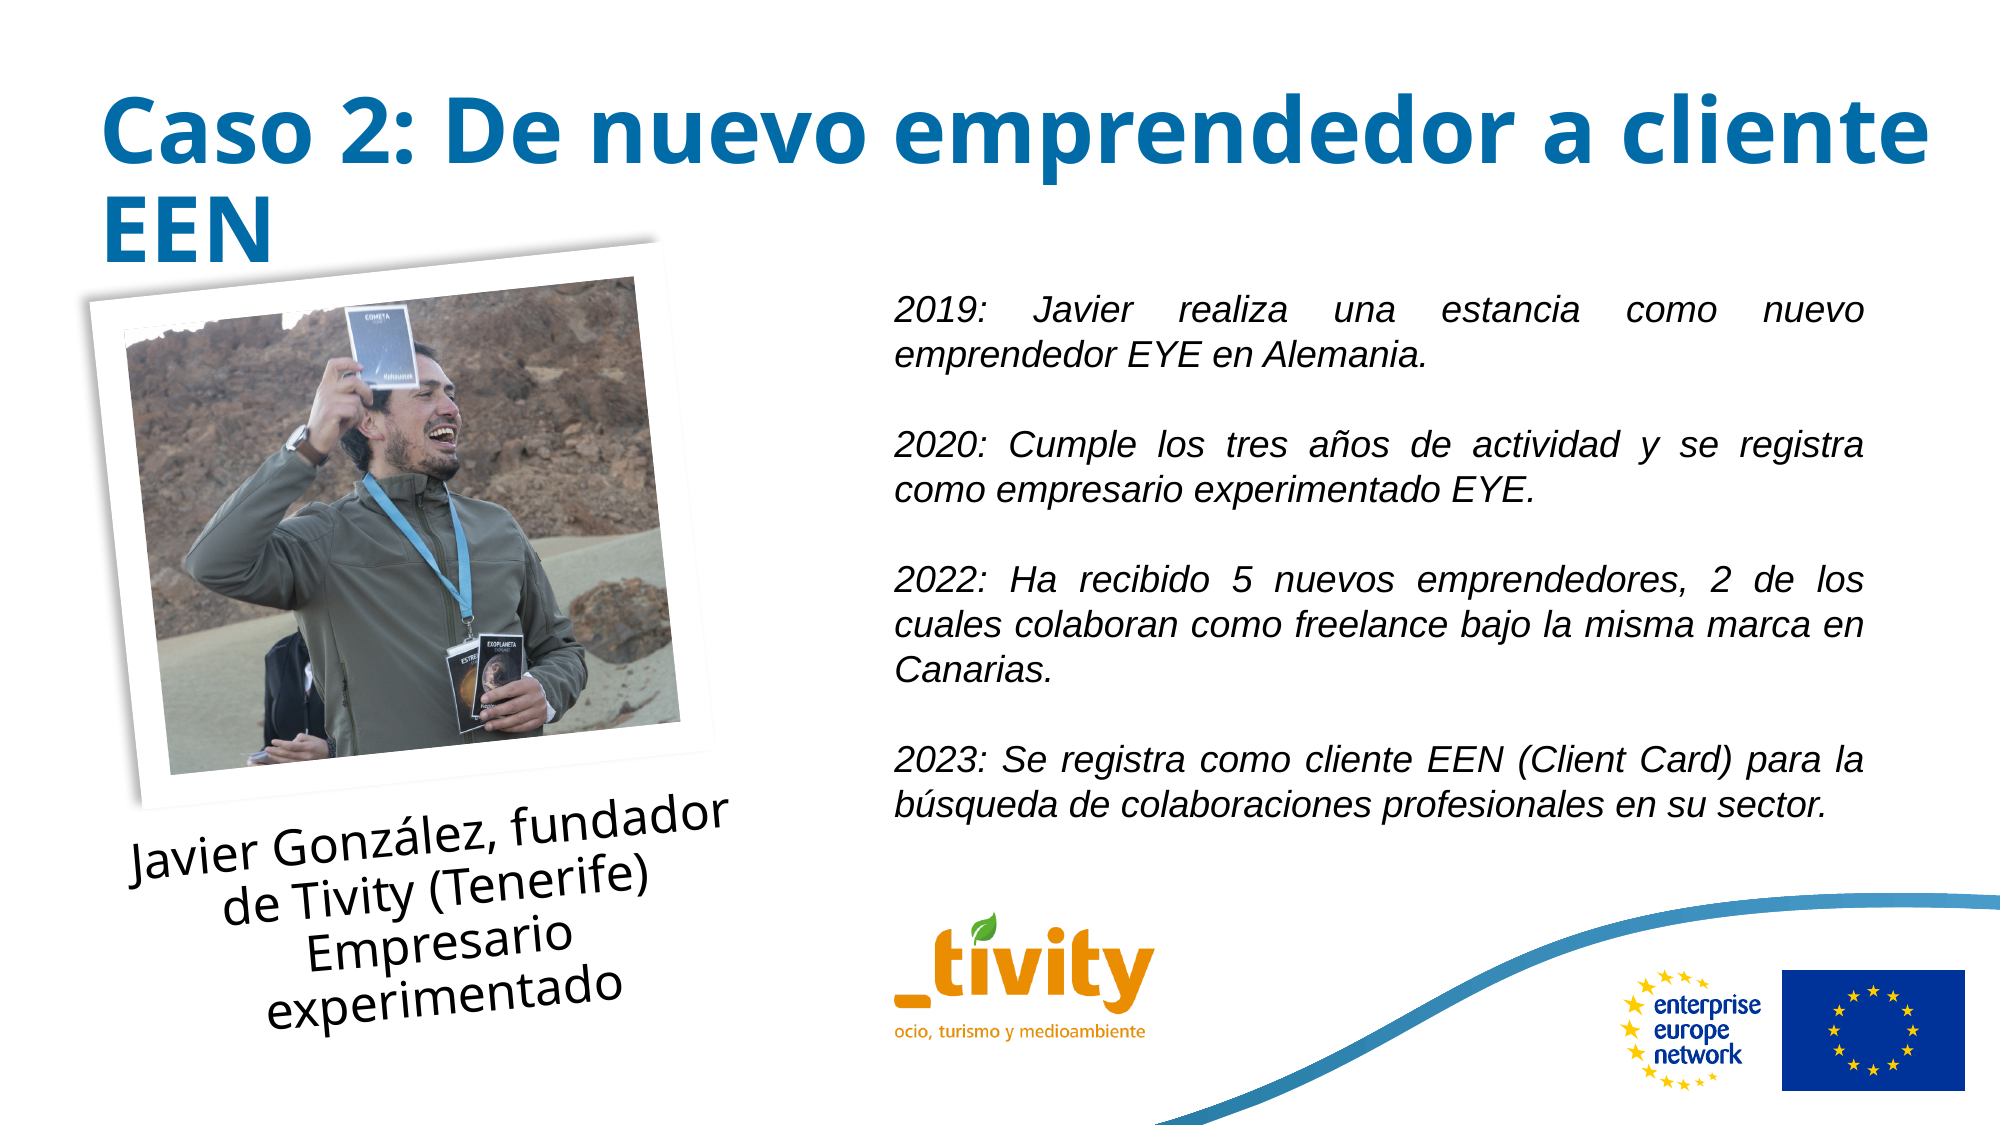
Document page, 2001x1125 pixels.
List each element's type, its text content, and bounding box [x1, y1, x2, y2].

text_box 2019: Javier realiza una estancia como nuevo emprendedor EYE en Alemania. 2020: Cumple los tres años de actividad y se registra como empresario experimentado EYE. 2022: Ha recibido 5 nuevos emprendedores, 2 de los cuales colaboran como freelance bajo la misma marca en Canarias. 2023: Se registra como cliente EEN (Client Card) para la búsqueda de colaboraciones profesionales en su sector. [879, 277, 1880, 833]
list Javier González, fundador de Tivity (Tenerife) Empresario experimentado [111, 774, 752, 909]
picture [839, 899, 1215, 1053]
picture [125, 277, 680, 775]
title Caso 2: De nuevo emprendedor a cliente EEN [99, 104, 1979, 263]
